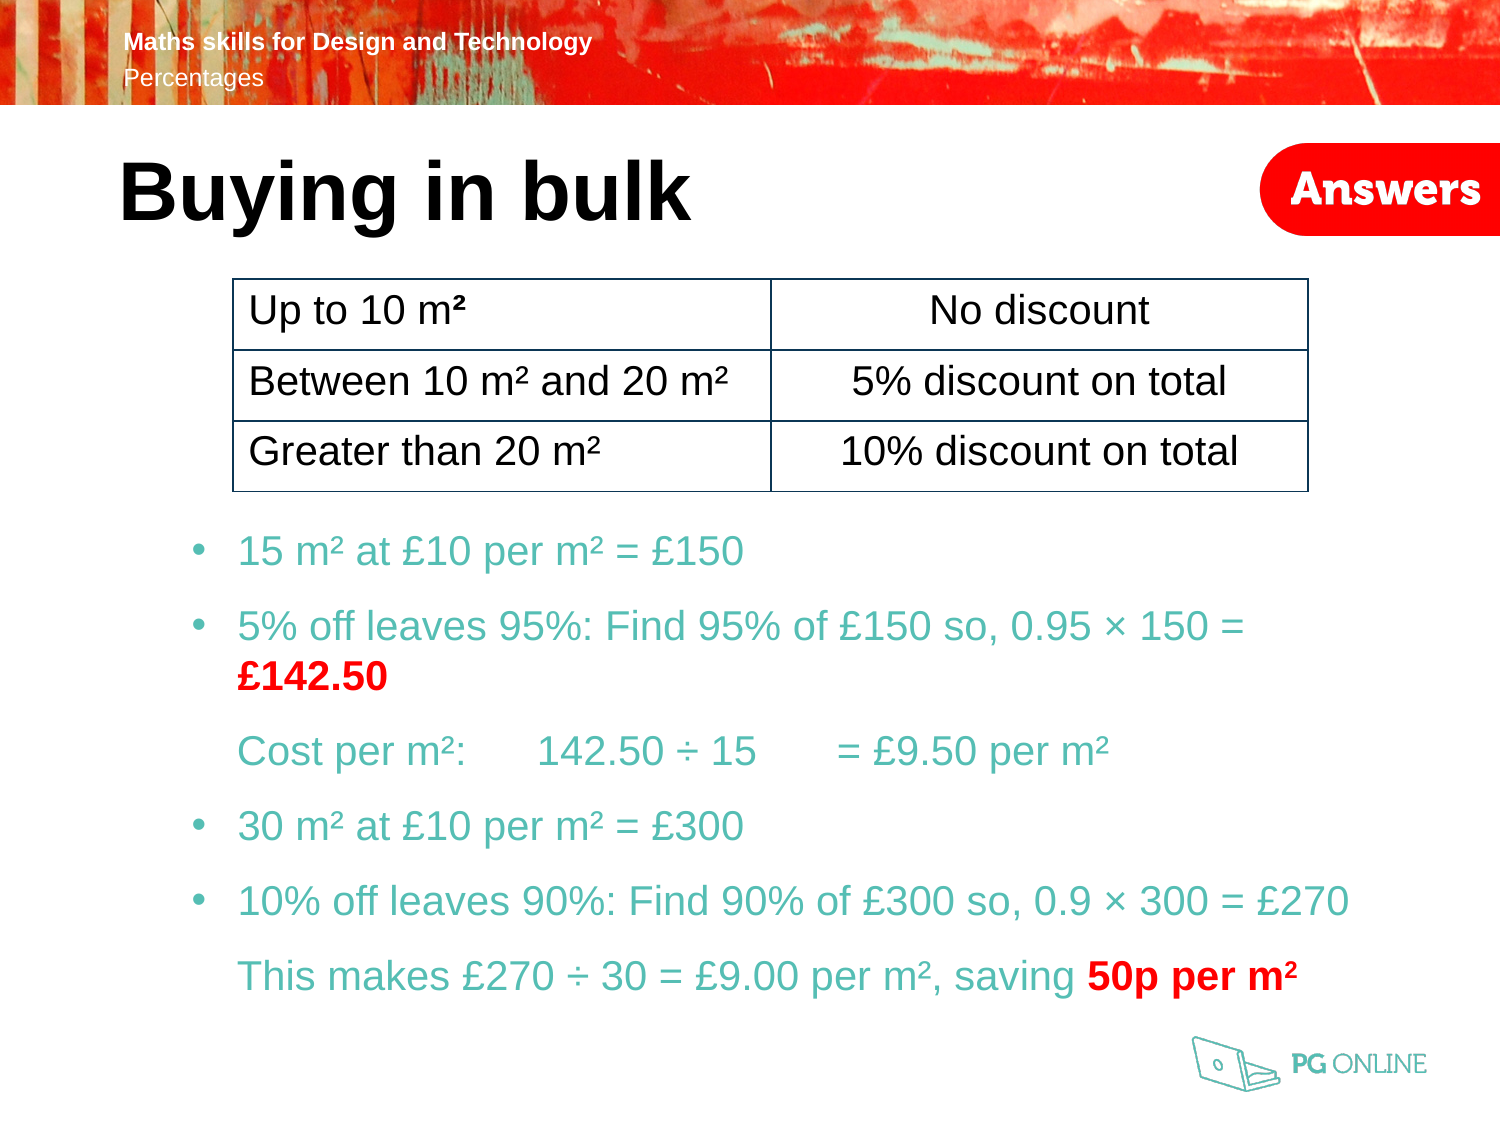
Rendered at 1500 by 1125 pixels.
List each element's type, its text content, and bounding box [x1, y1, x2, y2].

picture [1259, 143, 1500, 236]
table_cell Between 10 m² and 20 m² [234, 351, 770, 420]
table_header No discount [772, 280, 1307, 349]
list Buying in bulk [118, 148, 1401, 259]
picture [1191, 1036, 1427, 1092]
table_cell 5% discount on total [772, 351, 1307, 420]
picture [0, 0, 1500, 105]
list 15 m² at £10 per m² = £150 5% off leaves 95%: Find 95% of £150 so, 0.95 × 150 = £142.50 Cost per m²: 142.50 ÷ 15 = £9.50 per m² 30 m² at £10 per m² = £300 10% off leaves 90%: Find 90% of £300 so, 0.9 × 300 = £270 This makes £270 ÷ 30 = £9.00 per m², saving 50p per m2 [118, 524, 1421, 847]
table_header Up to 10 m² [234, 280, 770, 349]
table_cell 10% discount on total [772, 422, 1307, 491]
table_cell Greater than 20 m² [234, 422, 770, 491]
